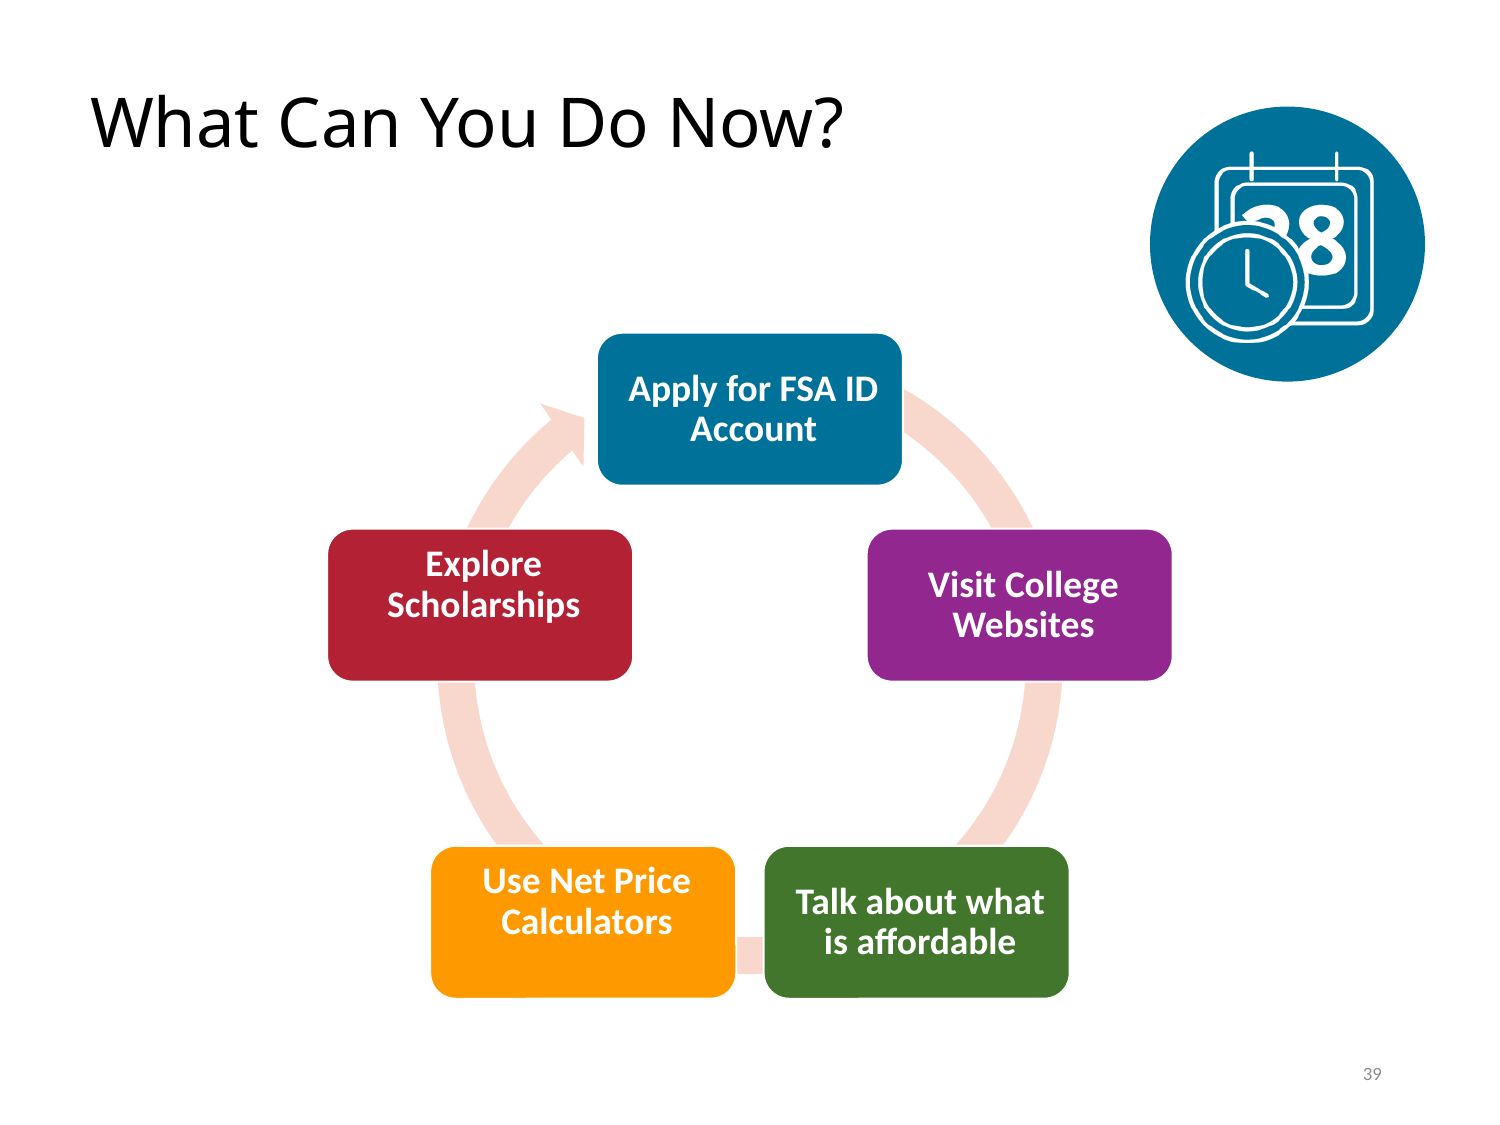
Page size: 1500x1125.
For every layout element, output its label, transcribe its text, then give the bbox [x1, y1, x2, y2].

title What Can You Do Now? [75, 39, 1425, 211]
text_box [1149, 211, 1185, 332]
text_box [249, 332, 1250, 1000]
slide_number 39 [1059, 1042, 1397, 1103]
text_box [1250, 211, 1426, 383]
picture [1186, 152, 1373, 342]
